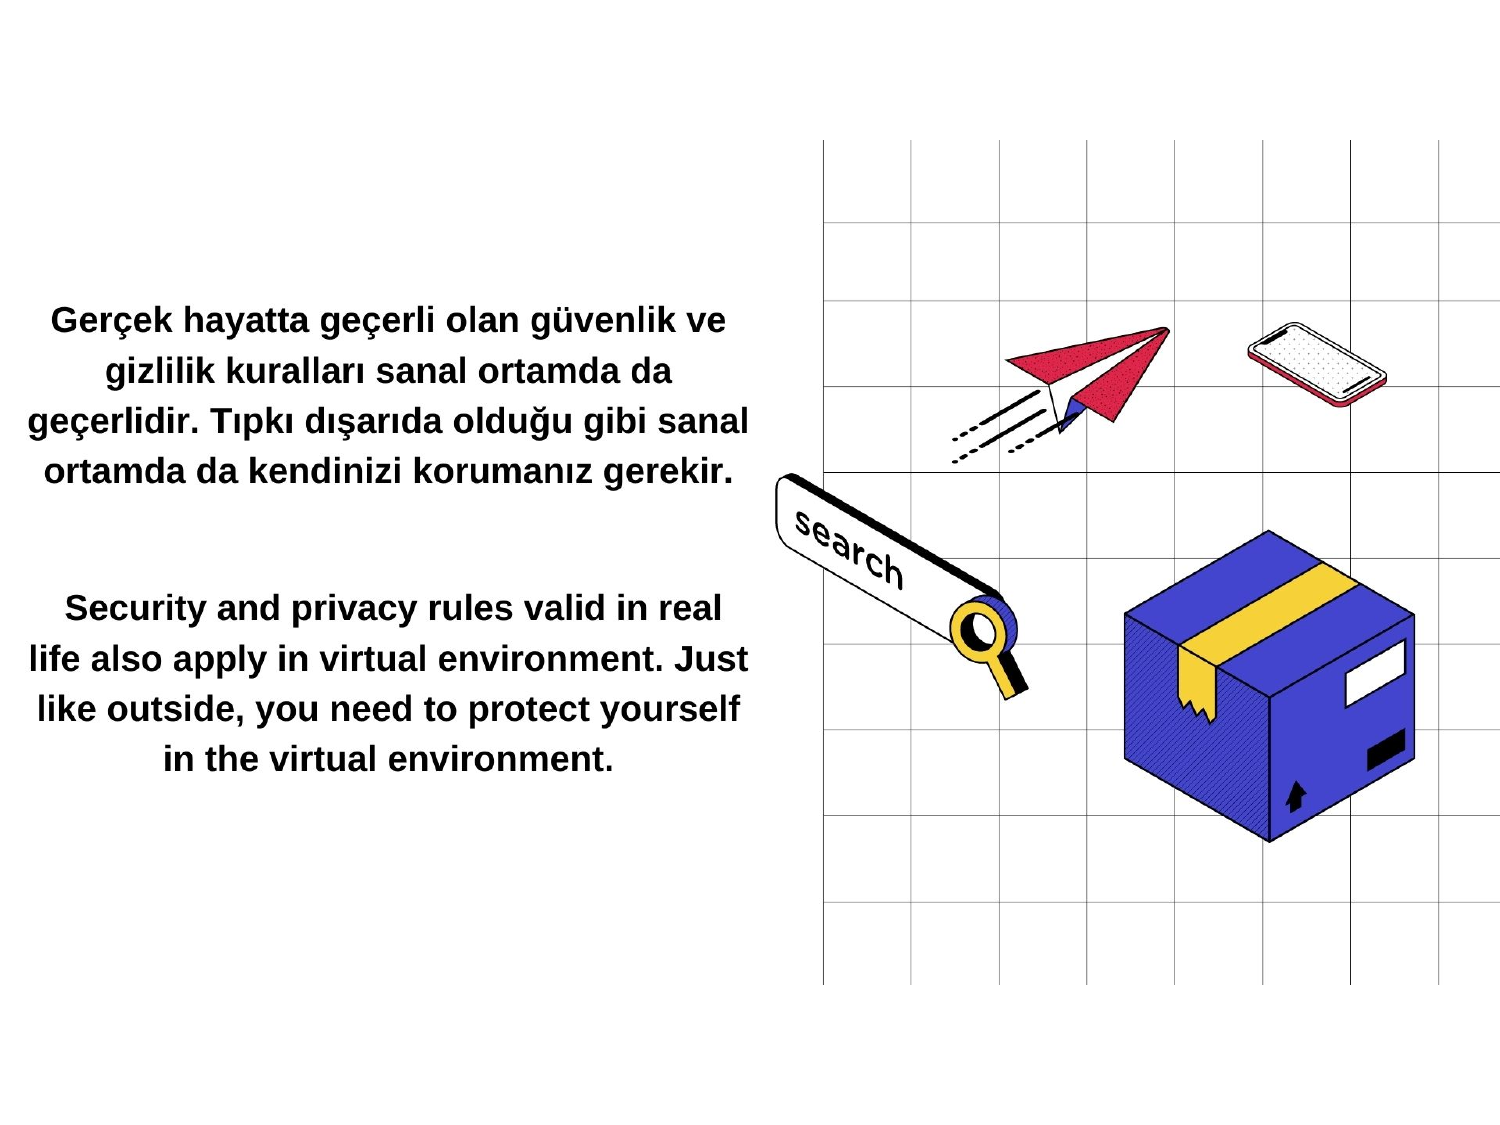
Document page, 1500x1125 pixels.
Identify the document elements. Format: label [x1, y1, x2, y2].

picture [0, 140, 1500, 985]
